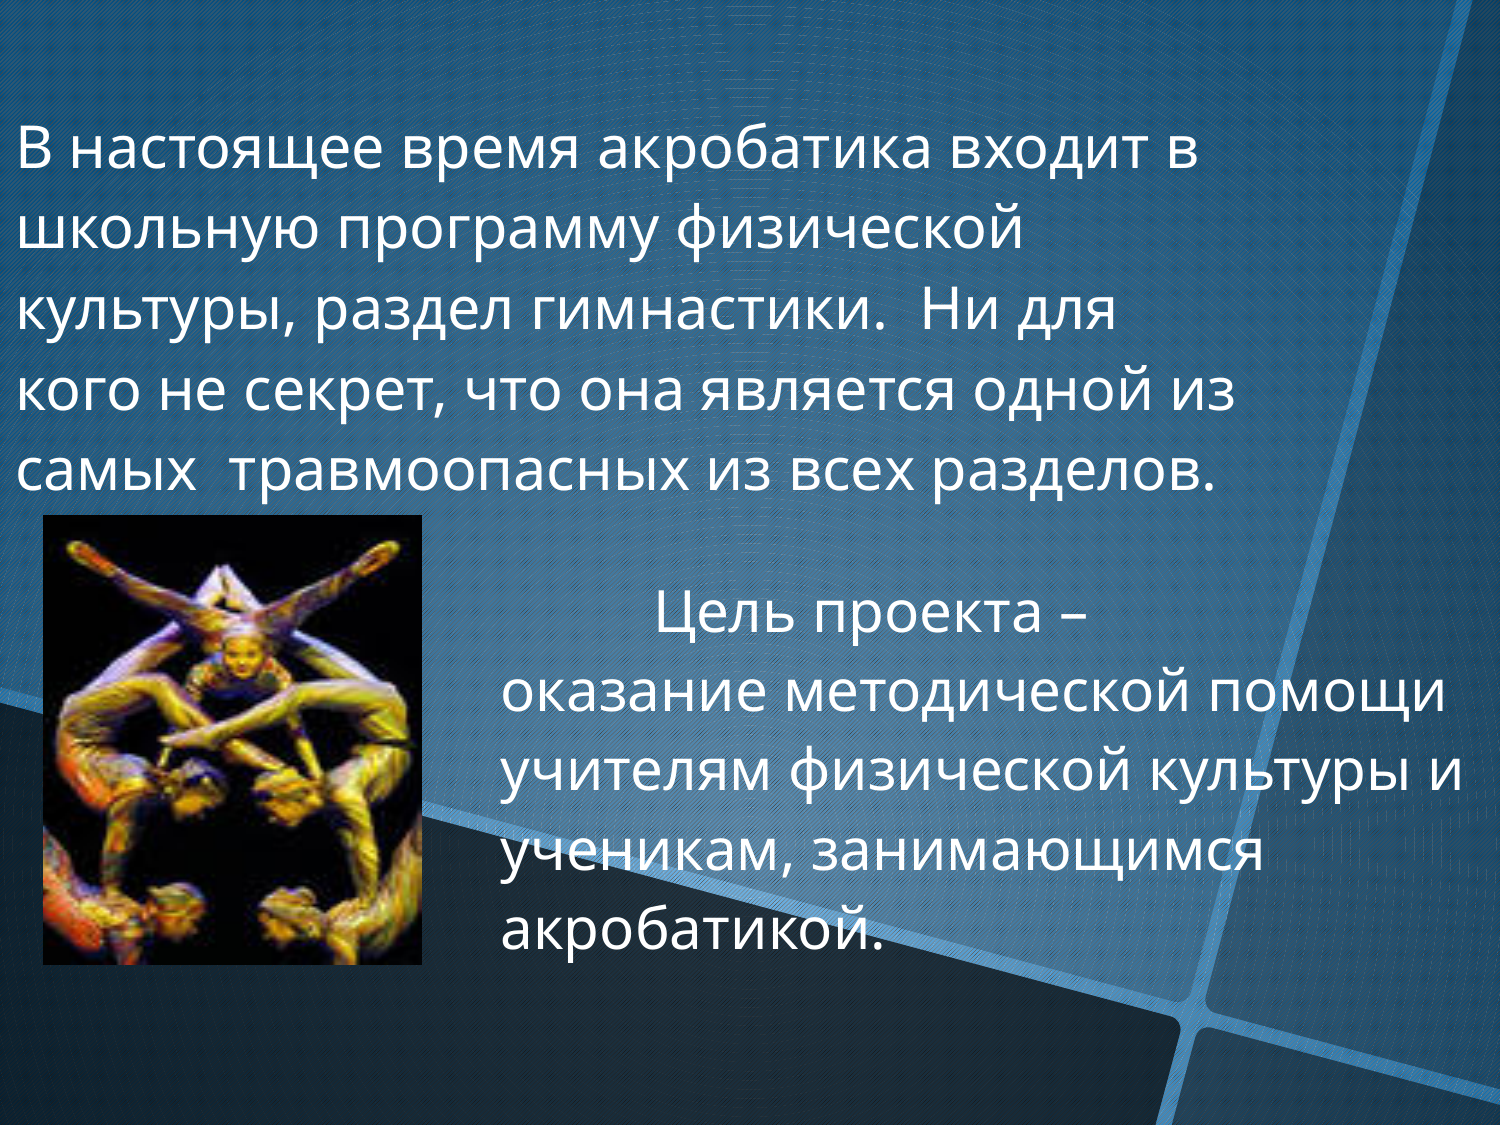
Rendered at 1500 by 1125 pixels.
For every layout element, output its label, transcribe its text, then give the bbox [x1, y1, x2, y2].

title В настоящее время акробатика входит в школьную программу физической культуры, раздел гимнастики. Ни для кого не секрет, что она является одной из самых травмоопасных из всех разделов. [0, 66, 1275, 516]
subtitle Цель проекта – оказание методической помощи учителям физической культуры и ученикам, занимающимся акробатикой. [467, 562, 1500, 1071]
picture [43, 514, 423, 965]
